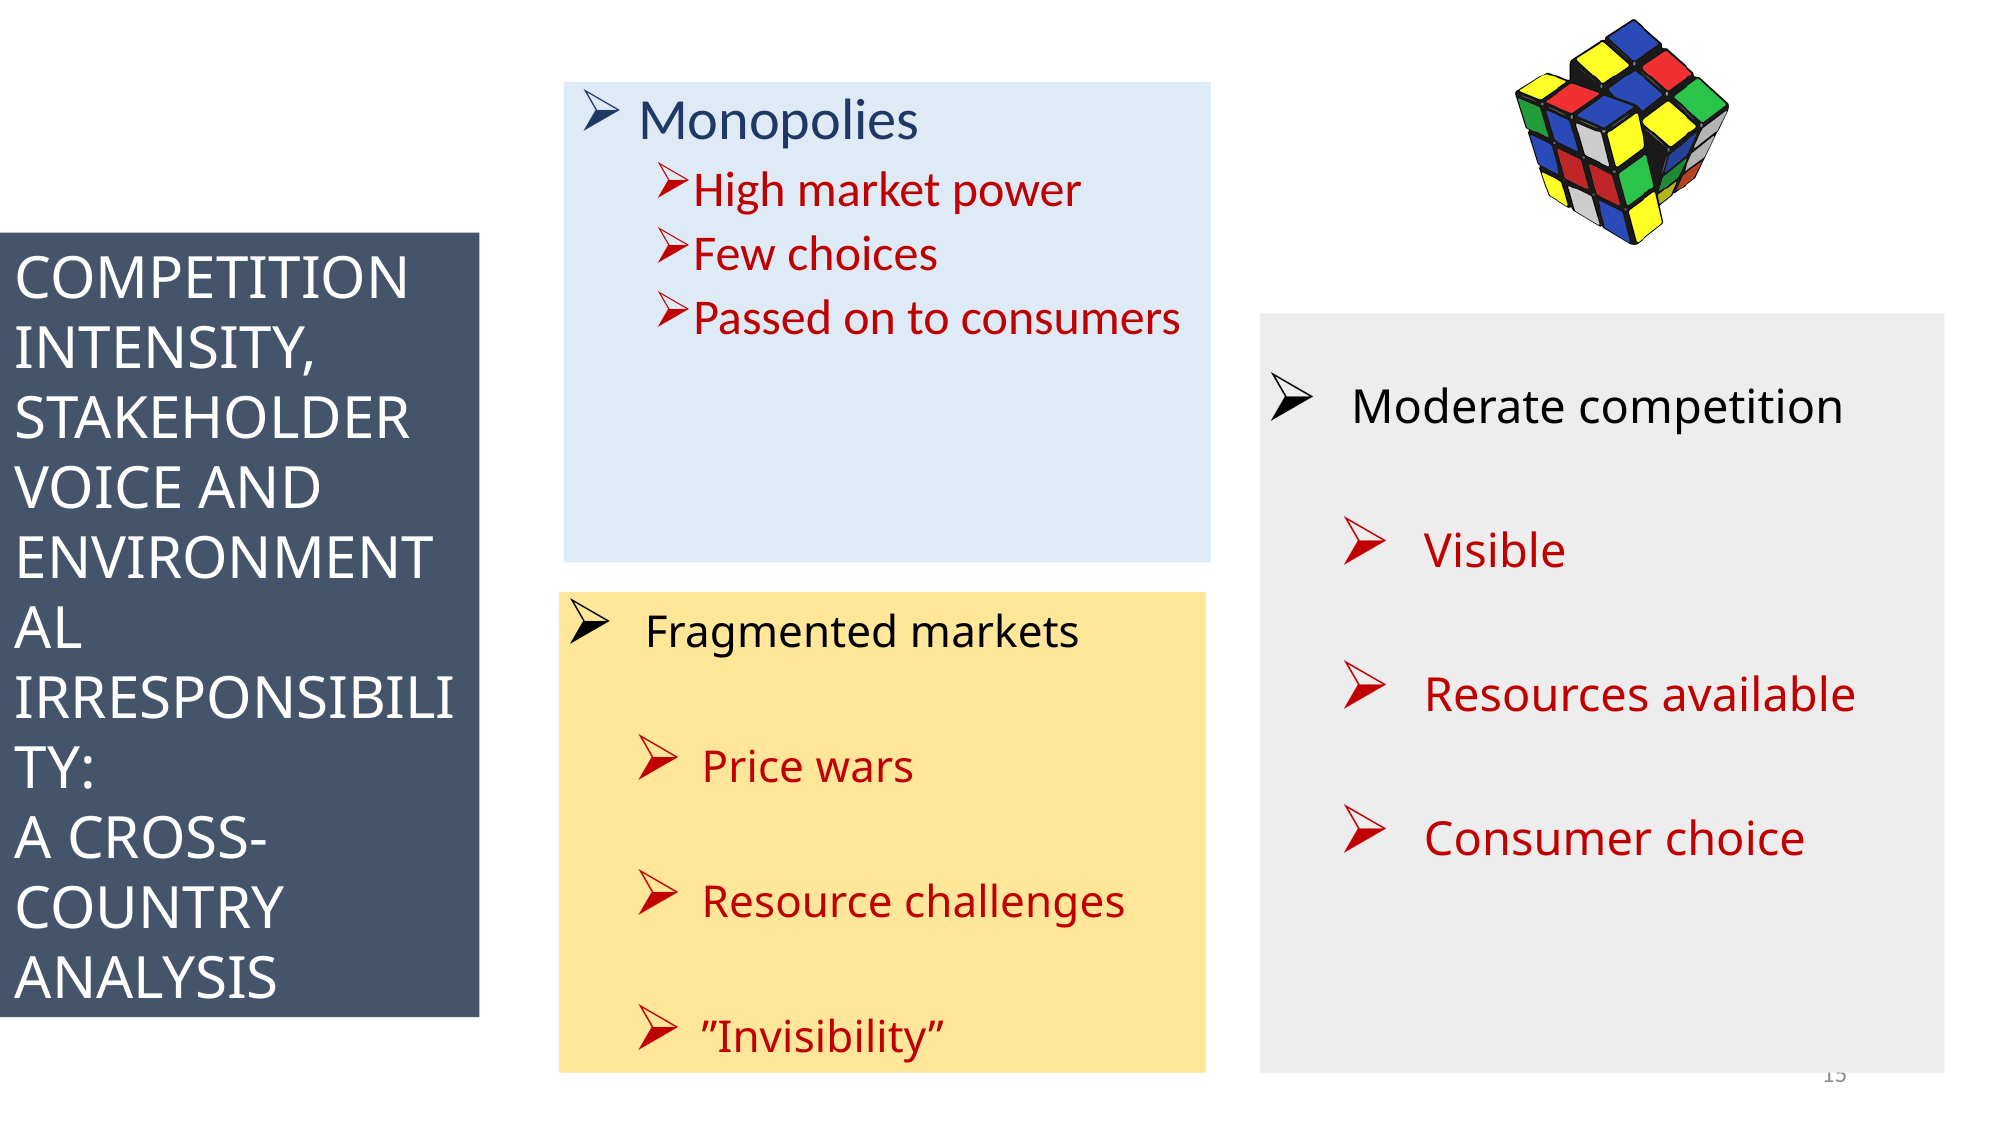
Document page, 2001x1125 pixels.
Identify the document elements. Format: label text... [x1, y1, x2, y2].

picture [1515, 19, 1729, 245]
text_box Fragmented markets Price wars Resource challenges ”Invisibility” [558, 592, 1206, 1073]
text_box Moderate competition Visible Resources available Consumer choice [1260, 313, 1945, 1073]
slide_number 15 [1412, 1042, 1863, 1103]
text_box COMPETITION INTENSITY, STAKEHOLDER VOICE AND ENVIRONMENTAL IRRESPONSIBILITY: A CROSS-COUNTRY ANALYSIS [0, 232, 480, 1018]
list Monopolies High market power Few choices Passed on to consumers [563, 82, 1211, 563]
